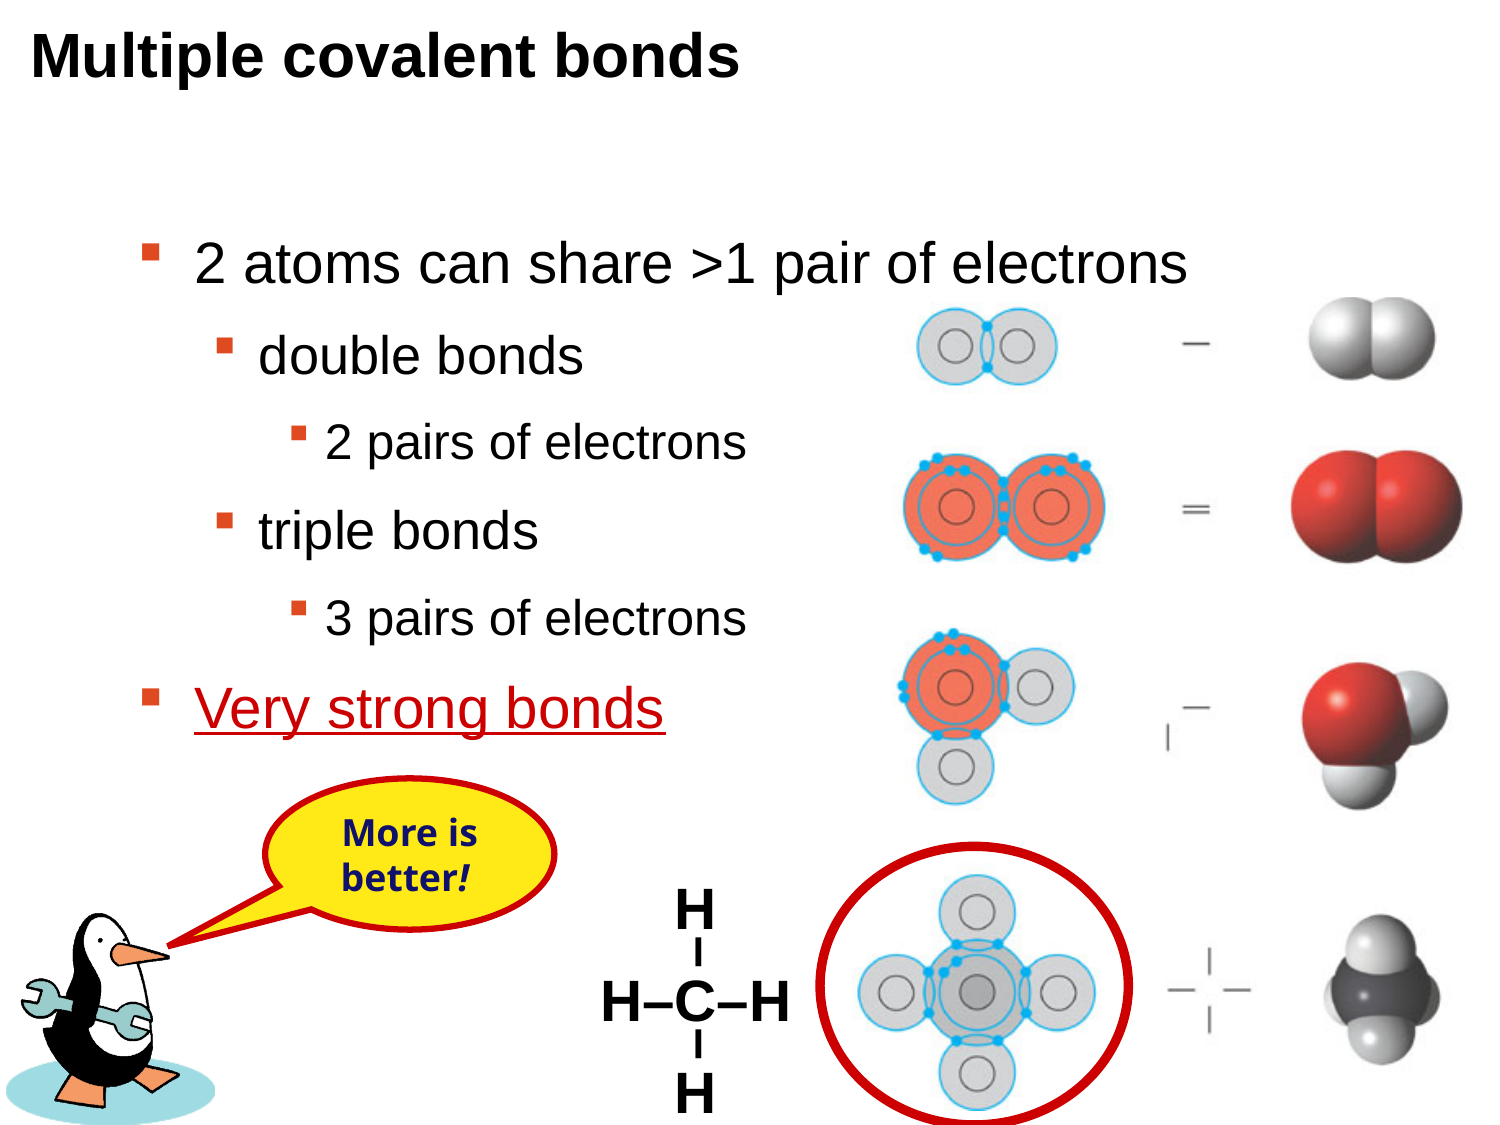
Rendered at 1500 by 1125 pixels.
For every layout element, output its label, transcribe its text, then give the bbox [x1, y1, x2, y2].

picture [4, 912, 215, 1125]
list 2 atoms can share >1 pair of electrons double bonds 2 pairs of electrons triple bonds 3 pairs of electrons Very strong bonds [137, 224, 1413, 985]
picture [813, 297, 1466, 1111]
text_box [599, 870, 792, 1125]
text_box More is better! [219, 778, 555, 934]
text_box [926, 1118, 1023, 1125]
title Multiple covalent bonds [0, 0, 1500, 106]
